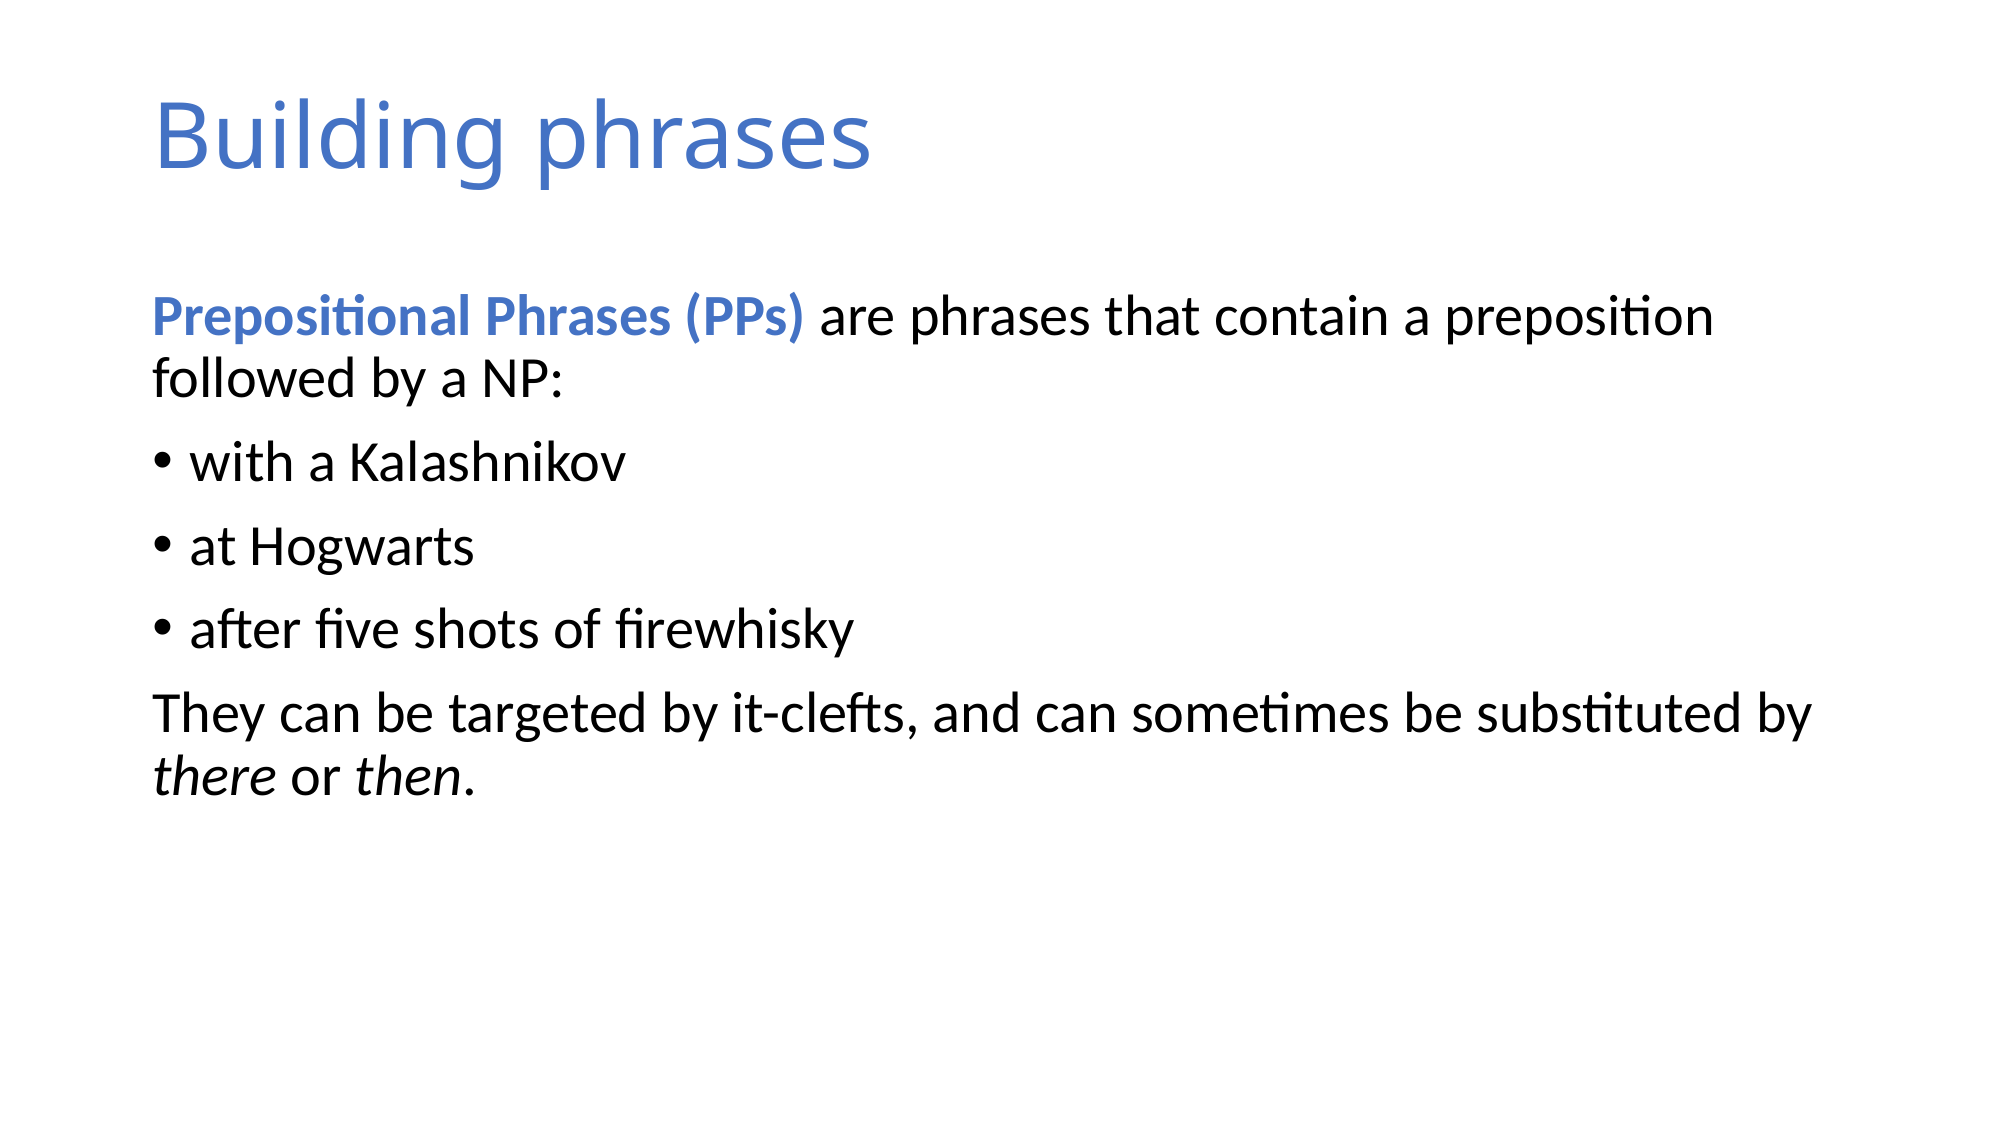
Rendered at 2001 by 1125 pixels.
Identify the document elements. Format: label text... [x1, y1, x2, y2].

title Building phrases [137, 0, 1863, 277]
list Prepositional Phrases (PPs) are phrases that contain a preposition followed by a NP: with a Kalashnikov at Hogwarts after five shots of firewhisky They can be targeted by it-clefts, and can sometimes be substituted by there or then. [137, 277, 1863, 1014]
